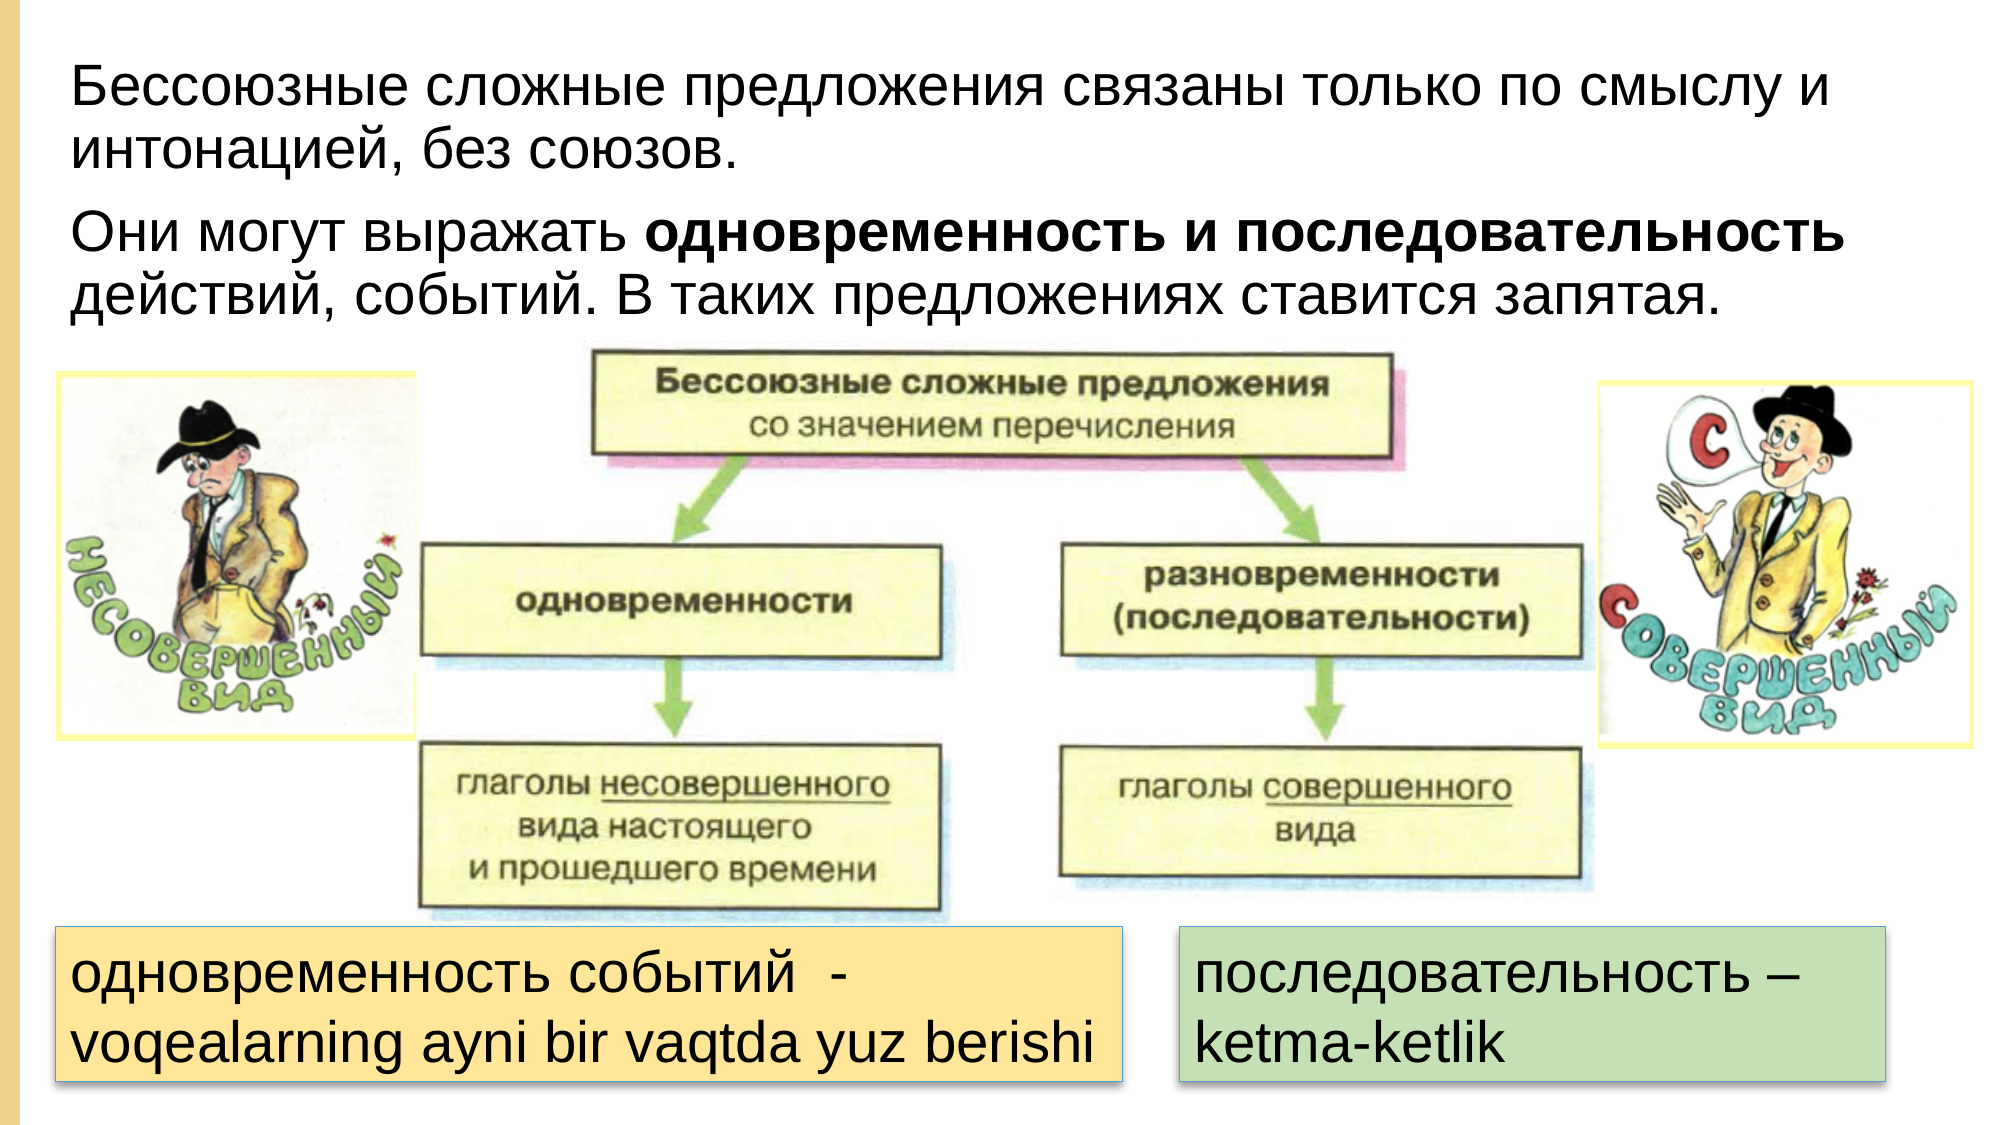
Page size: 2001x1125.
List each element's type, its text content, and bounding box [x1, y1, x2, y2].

text_box последовательность – ketma-ketlik [1179, 926, 1886, 1082]
picture [55, 317, 1975, 927]
text_box одновременность событий - voqealarning ayni bir vaqtda yuz berishi [55, 926, 1123, 1082]
list Бессоюзные сложные предложения связаны только по смыслу и интонацией, без союзов. Они могут выражать одновременность и последовательность действий, событий. В таких предложениях ставится запятая. [55, 47, 1886, 379]
